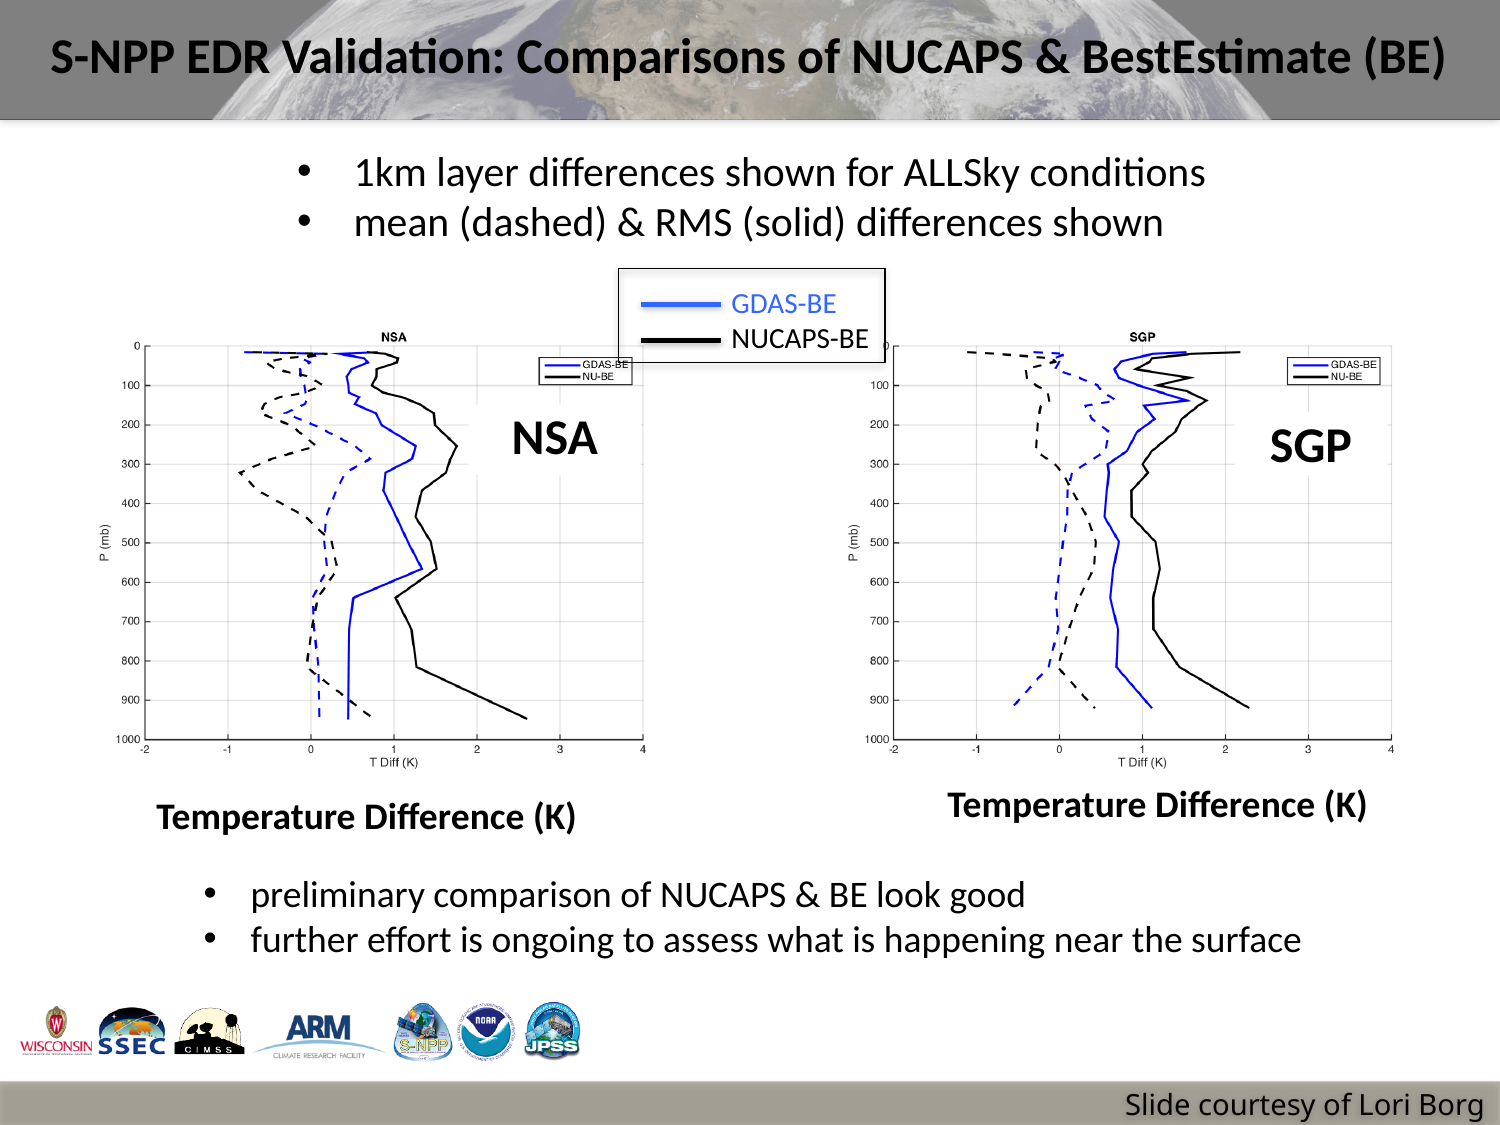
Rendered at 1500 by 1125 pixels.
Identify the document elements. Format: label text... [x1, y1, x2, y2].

text_box Temperature Difference (K) [1028, 801, 1288, 825]
text_box 1km layer differences shown for ALLSky conditions mean (dashed) & RMS (solid) differences shown [282, 137, 1222, 253]
text_box Temperature Difference (K) [237, 801, 497, 838]
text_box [640, 276, 886, 363]
picture [61, 310, 704, 793]
text_box preliminary comparison of NUCAPS & BE look good further effort is ongoing to assess what is happening near the surface [188, 862, 1319, 968]
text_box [20, 1001, 582, 1062]
text_box [618, 268, 886, 309]
text_box Slide courtesy of Lori Borg [0, 1081, 1500, 1125]
picture [0, 0, 1500, 121]
picture [809, 310, 1452, 793]
